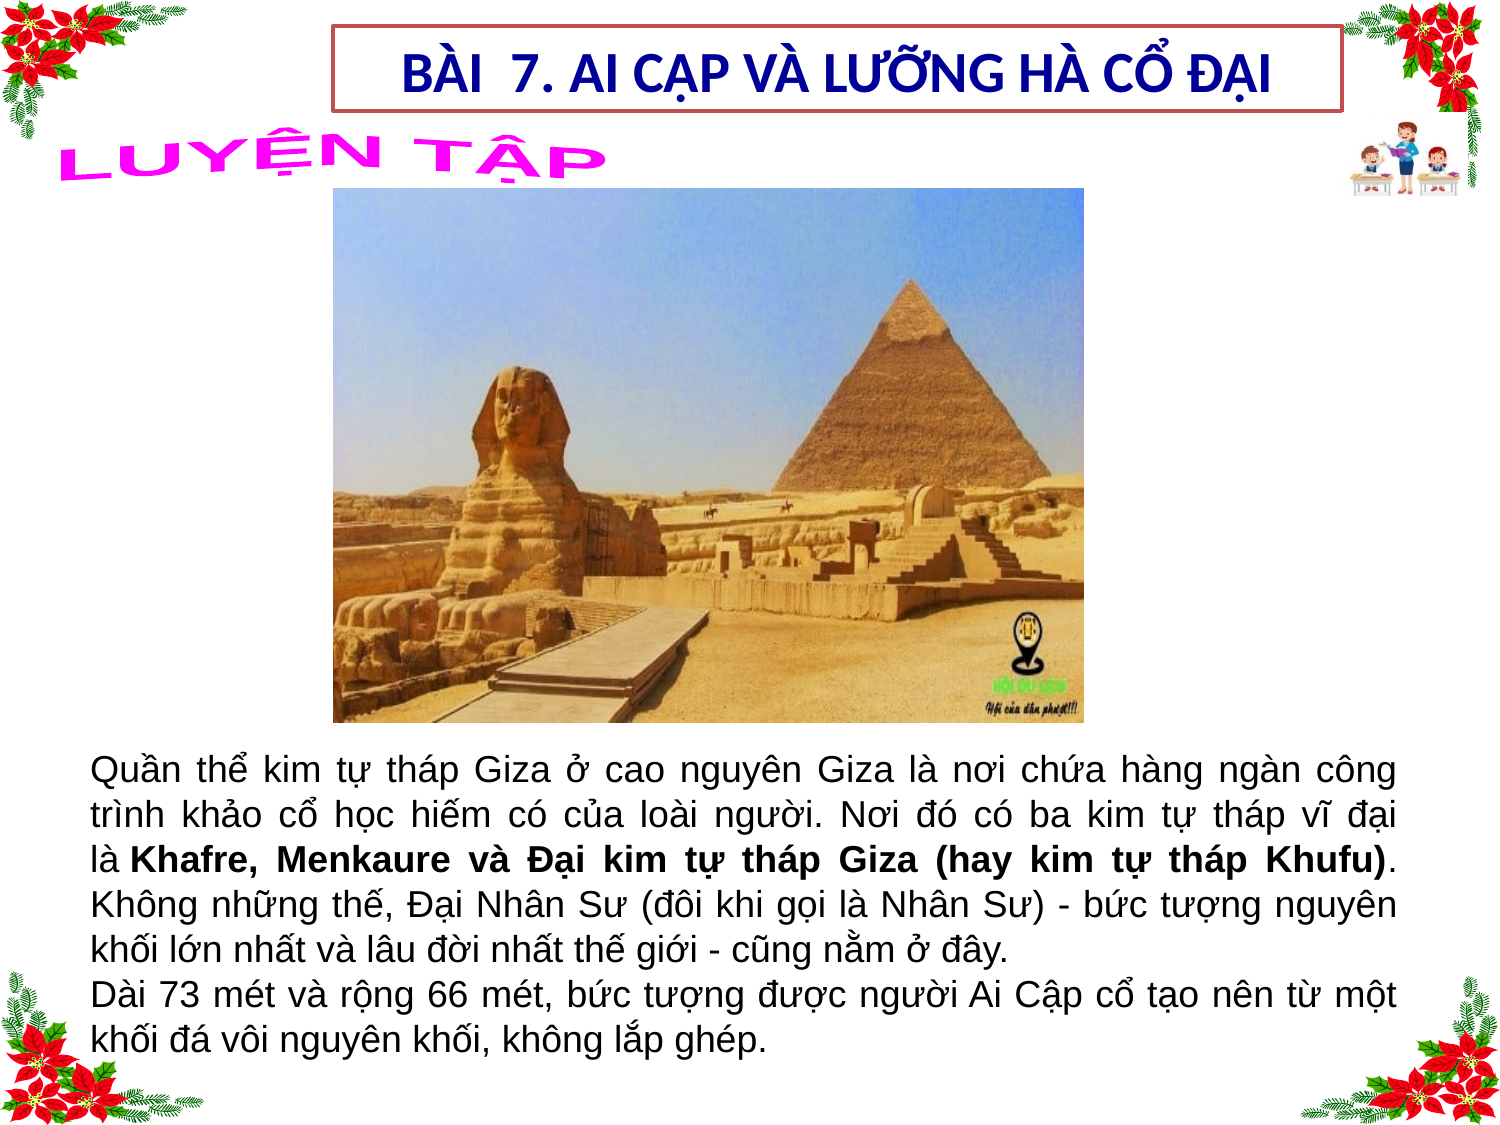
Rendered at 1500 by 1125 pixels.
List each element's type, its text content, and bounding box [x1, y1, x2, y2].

picture [0, 0, 188, 141]
text_box Quần thể kim tự tháp Giza ở cao nguyên Giza là nơi chứa hàng ngàn công trình khảo cổ học hiếm có của loài người. Nơi đó có ba kim tự tháp vĩ đại là Khafre, Menkaure và Đại kim tự tháp Giza (hay kim tự tháp Khufu). Không những thế, Đại Nhân Sư (đôi khi gọi là Nhân Sư) - bức tượng nguyên khối lớn nhất và lâu đời nhất thế giới - cũng nằm ở đây. Dài 73 mét và rộng 66 mét, bức tượng được người Ai Cập cổ tạo nên từ một khối đá vôi nguyên khối, không lắp ghép. [75, 737, 1413, 1068]
picture [1318, 24, 1500, 205]
picture [24, 945, 180, 1125]
picture [1299, 975, 1500, 1125]
text_box BÀI 7. AI CẬP VÀ LƯỠNG HÀ CỔ ĐẠI [331, 24, 1317, 113]
picture [332, 188, 1084, 723]
